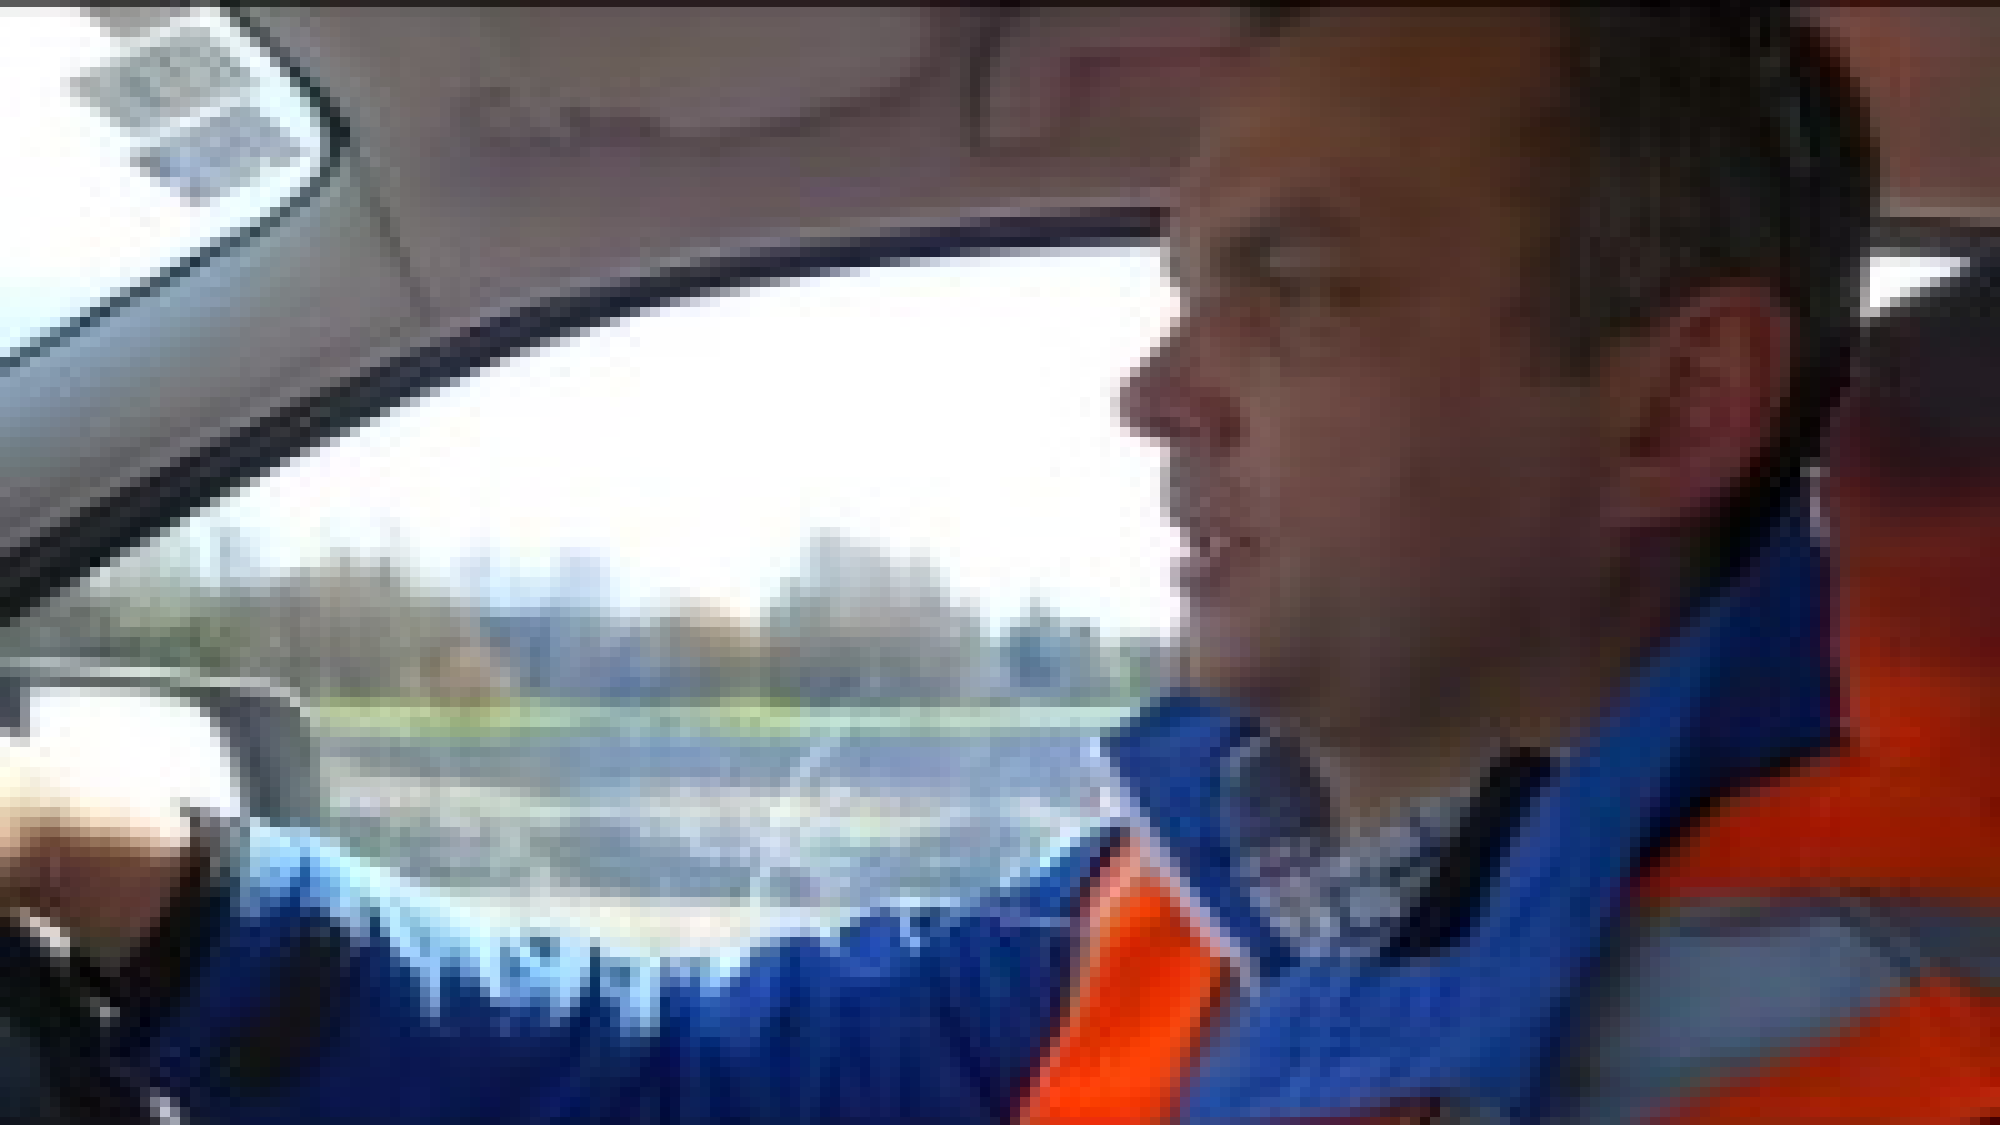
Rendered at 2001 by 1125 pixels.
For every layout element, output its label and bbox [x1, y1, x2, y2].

text_box [0, 0, 2000, 1125]
